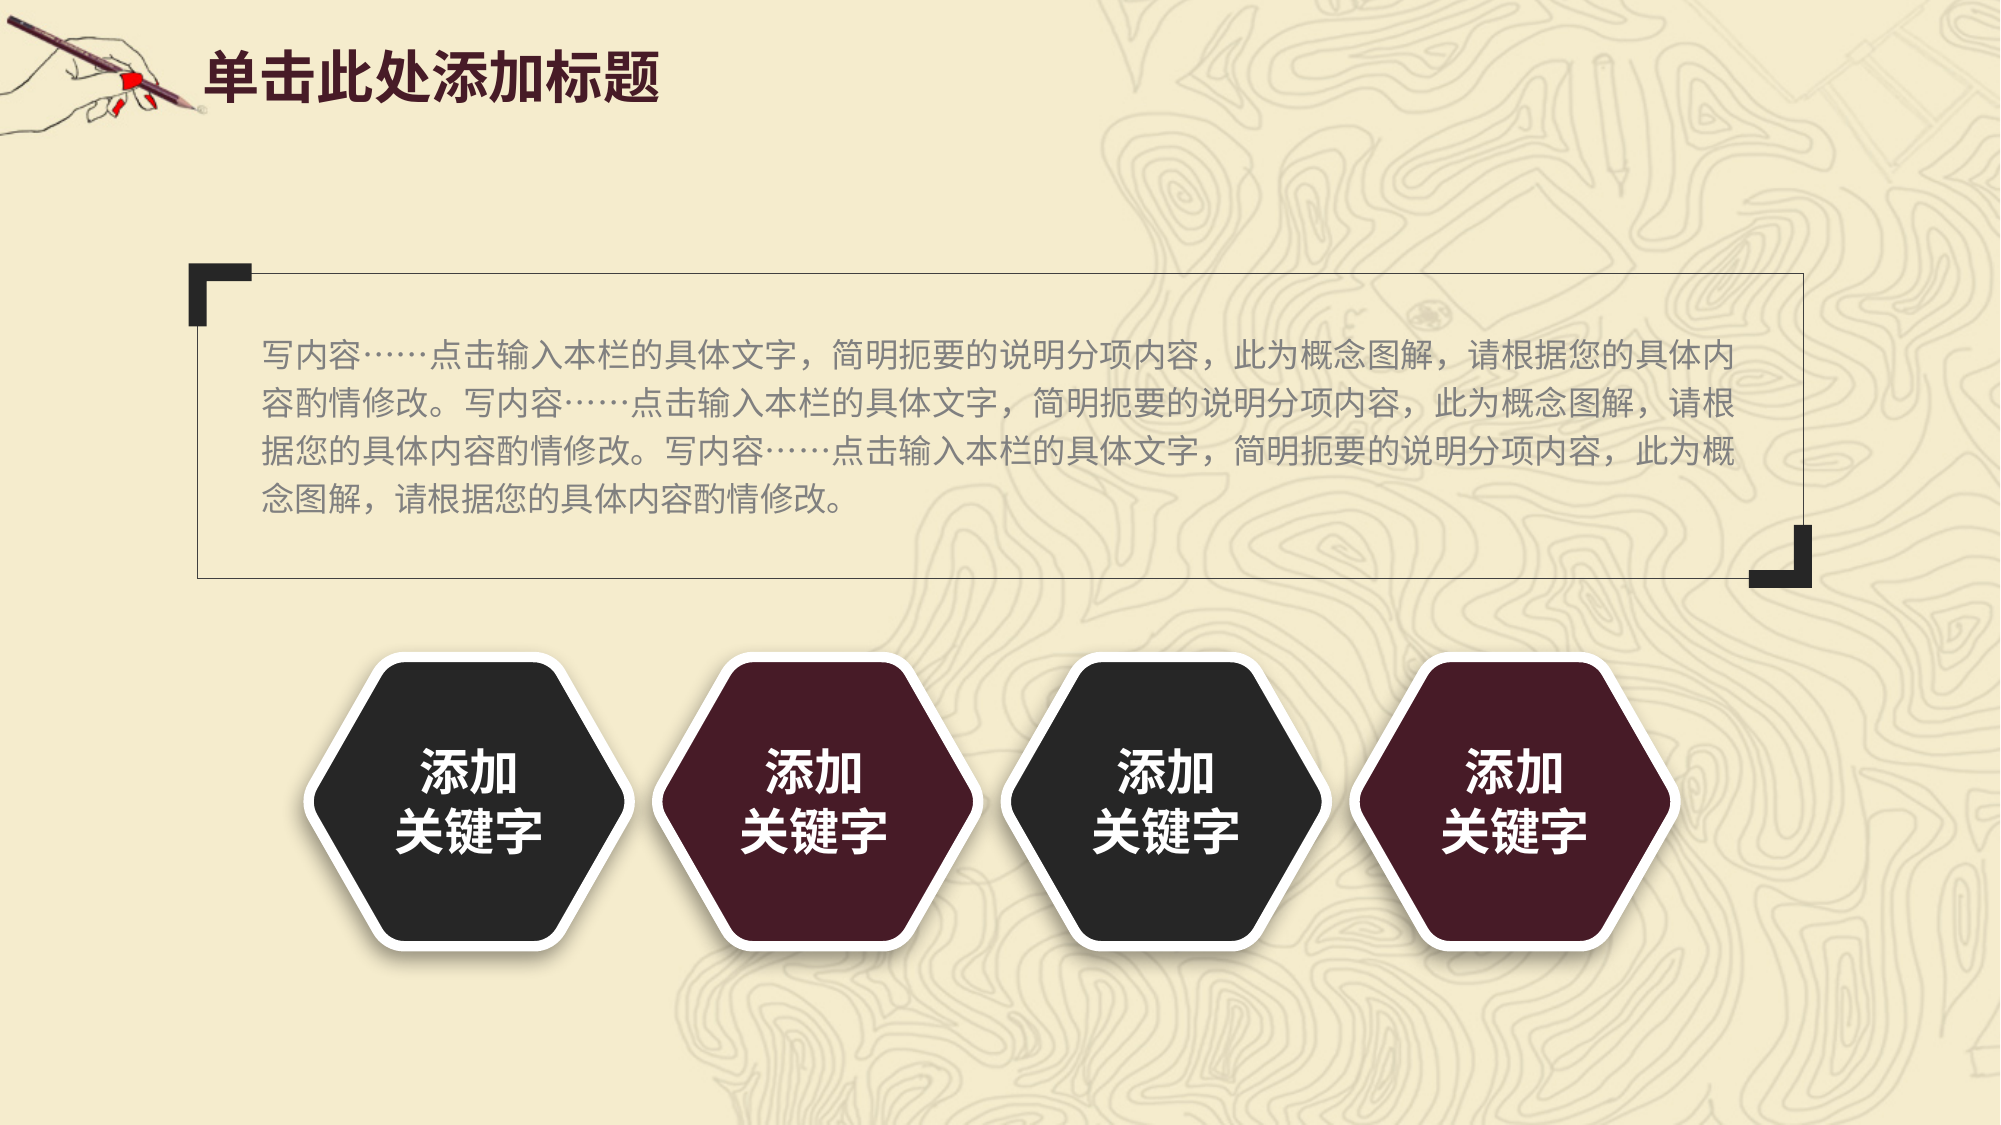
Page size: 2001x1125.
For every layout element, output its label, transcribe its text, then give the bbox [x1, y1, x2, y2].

picture [0, 0, 2001, 1125]
title 单击此处添加标题 [187, 41, 1913, 119]
text_box 添加 关键字 [363, 740, 576, 861]
text_box [1354, 657, 1676, 947]
text_box 添加 关键字 [1060, 740, 1273, 861]
text_box [1748, 524, 1813, 589]
text_box [657, 657, 979, 947]
text_box 添加 关键字 [708, 740, 921, 861]
text_box 写内容……点击输入本栏的具体文字，简明扼要的说明分项内容，此为概念图解，请根据您的具体内容酌情修改。写内容……点击输入本栏的具体文字，简明扼要的说明分项内容，此为概念图解，请根据您的具体内容酌情修改。写内容……点击输入本栏的具体文字，简明扼要的说明分项内容，此为概念图解，请根据您的具体内容酌情修改。 [261, 326, 1739, 518]
text_box [1005, 657, 1327, 947]
text_box [308, 657, 630, 947]
text_box 添加 关键字 [1409, 740, 1621, 861]
text_box [196, 272, 1804, 579]
text_box [188, 262, 253, 327]
